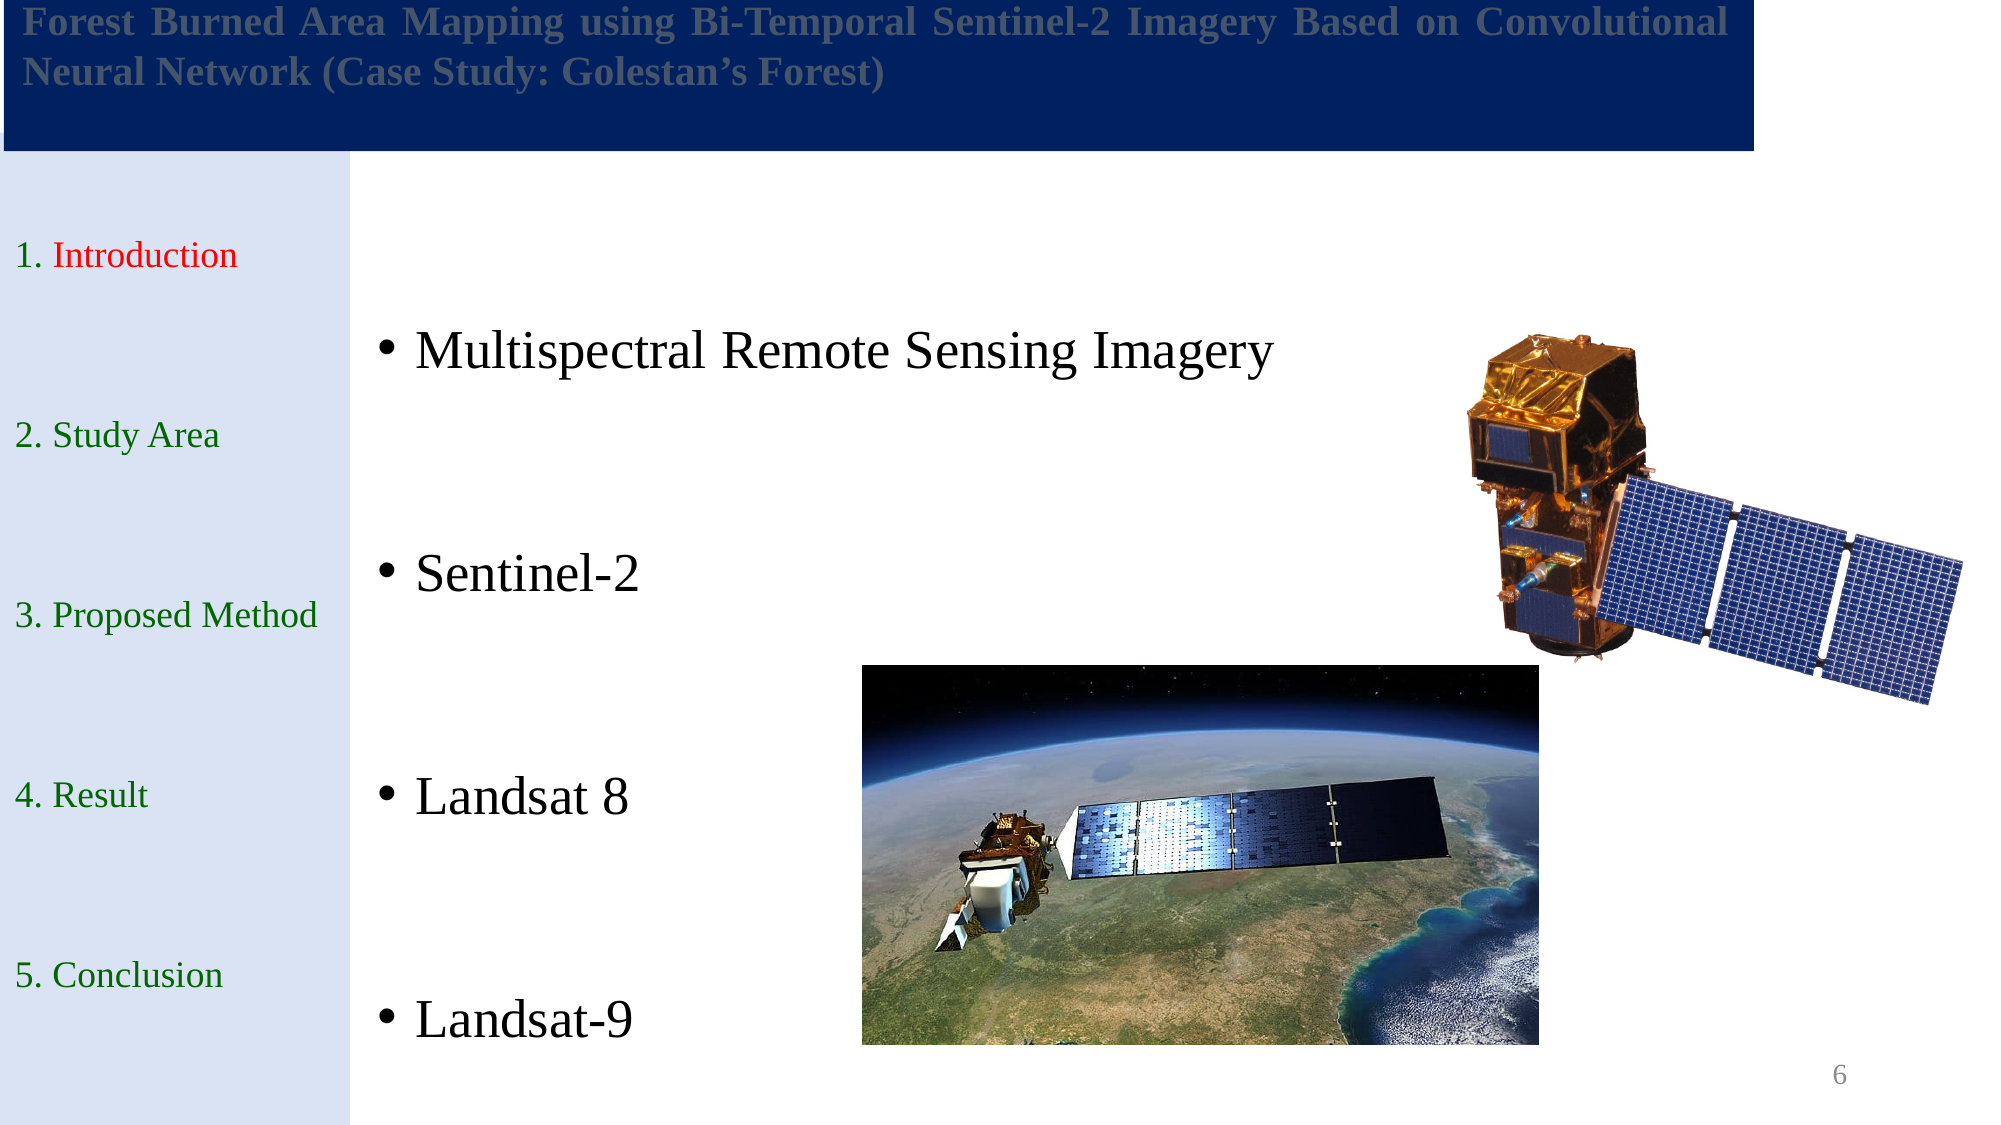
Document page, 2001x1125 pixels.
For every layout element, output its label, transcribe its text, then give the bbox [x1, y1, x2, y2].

title Forest Burned Area Mapping using Bi-Temporal Sentinel-2 Imagery Based on Convolutional Neural Network (Case Study: Golestan’s Forest) [7, 0, 1745, 138]
picture [862, 287, 1978, 1046]
text_box [3, 0, 1754, 152]
list Multispectral Remote Sensing Imagery Sentinel-2 Landsat 8 Landsat-9 [362, 168, 1488, 1056]
text_box 1. Introduction 2. Study Area 3. Proposed Method 4. Result 5. Conclusion [0, 132, 350, 1125]
slide_number 6 [1412, 1042, 1863, 1103]
